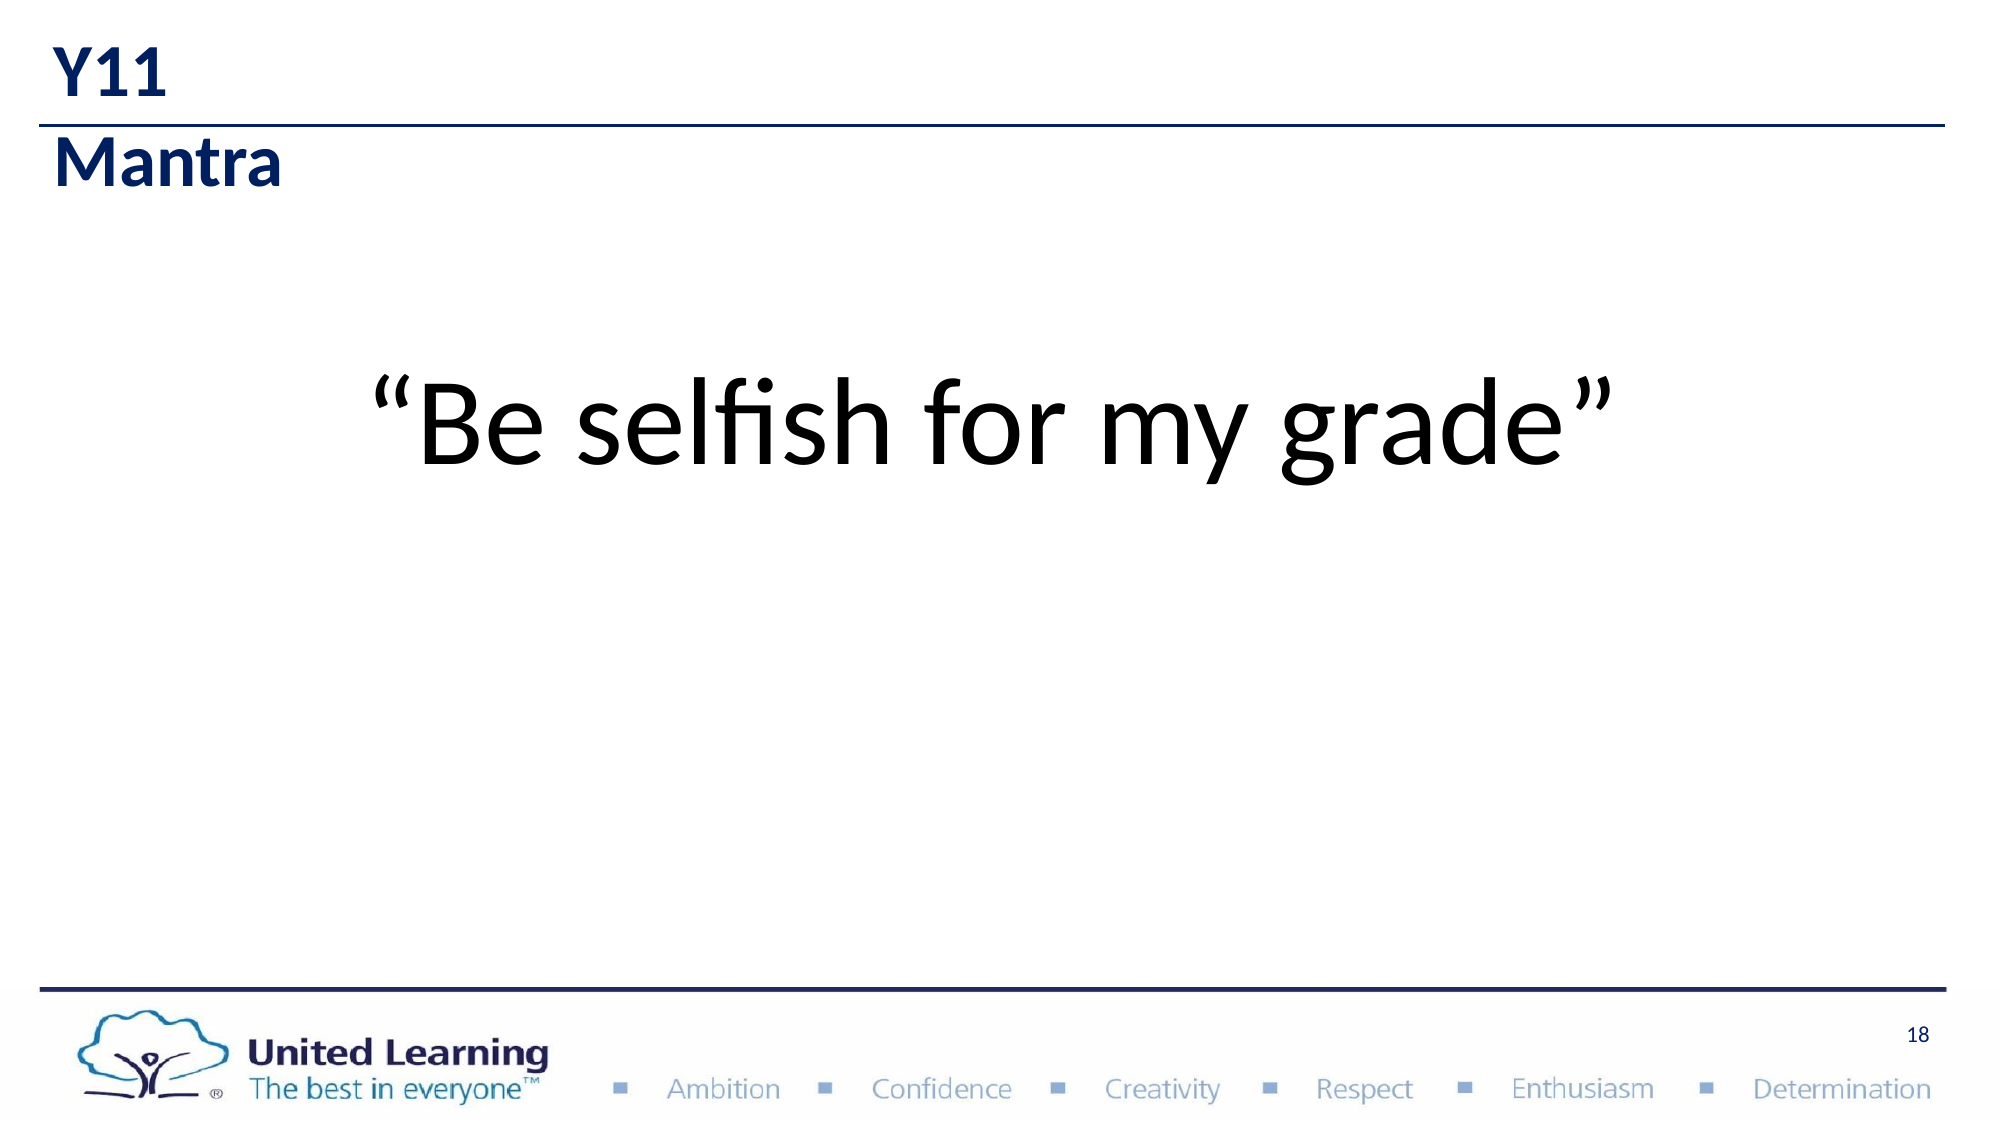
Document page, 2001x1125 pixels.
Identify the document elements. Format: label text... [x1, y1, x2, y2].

list “Be selfish for my grade” [86, 339, 1898, 976]
title Y11 Mantra [53, 21, 356, 116]
picture [0, 987, 2000, 1120]
slide_number 18 [1478, 1003, 1945, 1064]
